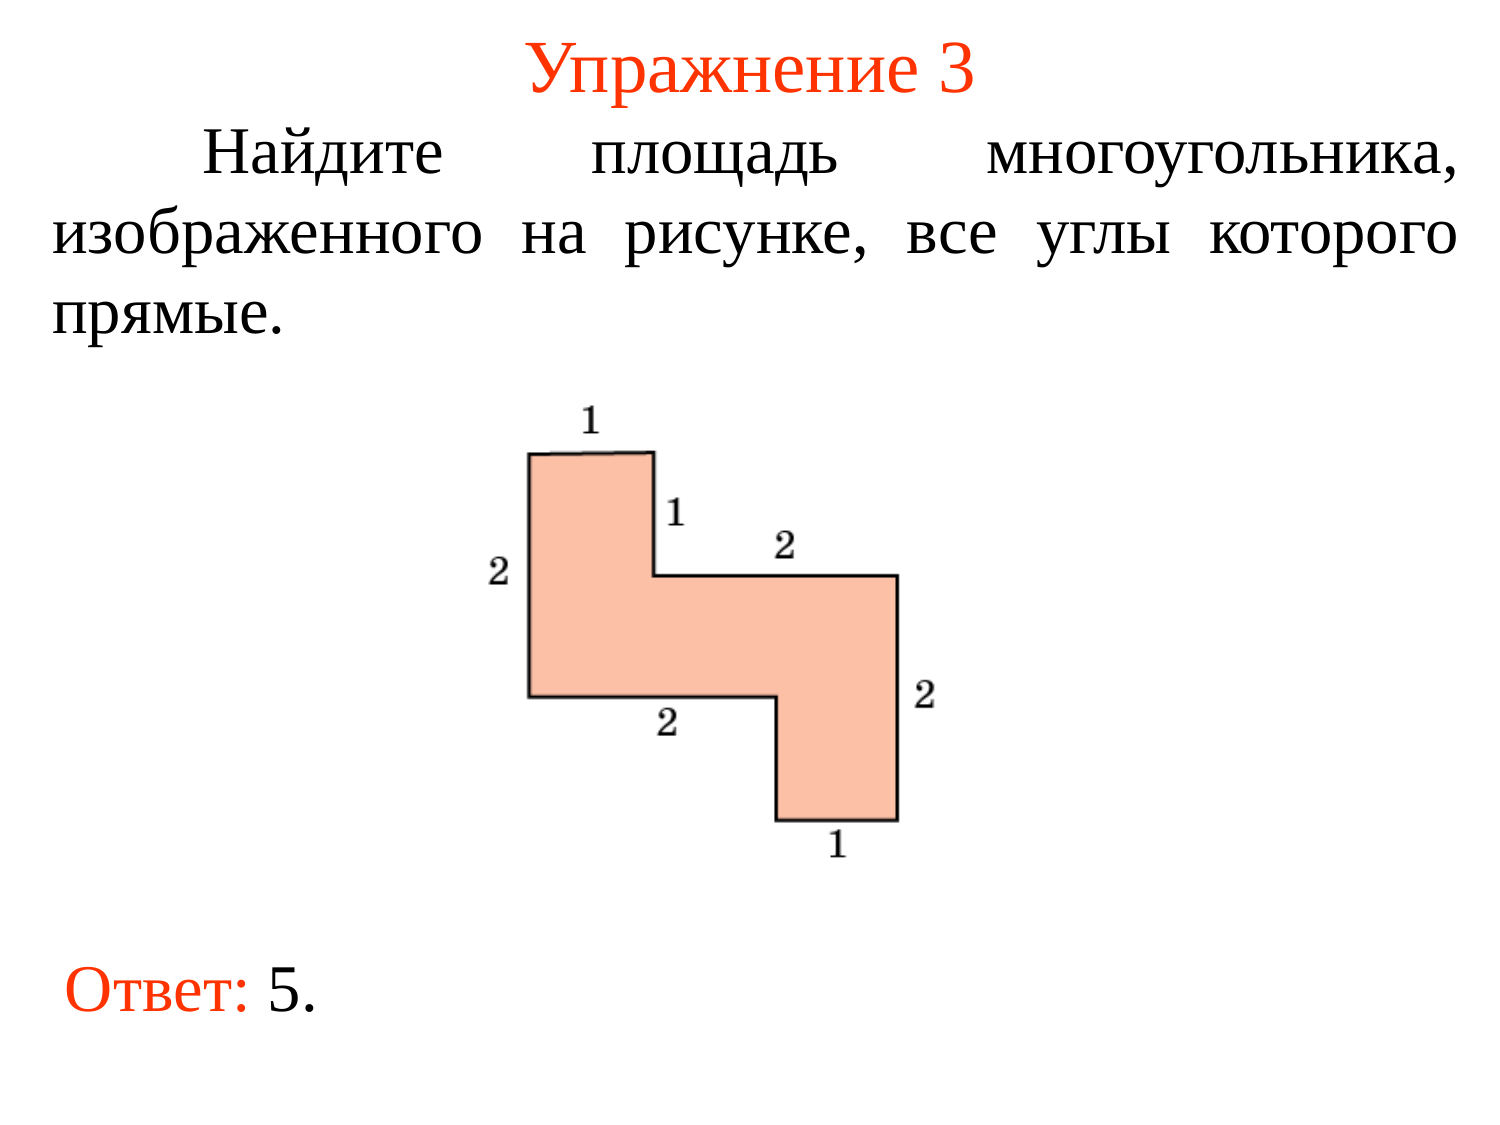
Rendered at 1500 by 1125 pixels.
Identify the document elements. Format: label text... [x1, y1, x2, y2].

title Упражнение 3 [112, 24, 1388, 99]
picture [487, 399, 939, 868]
text_box Найдите площадь многоугольника, изображенного на рисунке, все углы которого прямые. [37, 99, 1475, 355]
text_box Ответ: 5. [49, 937, 1463, 1033]
